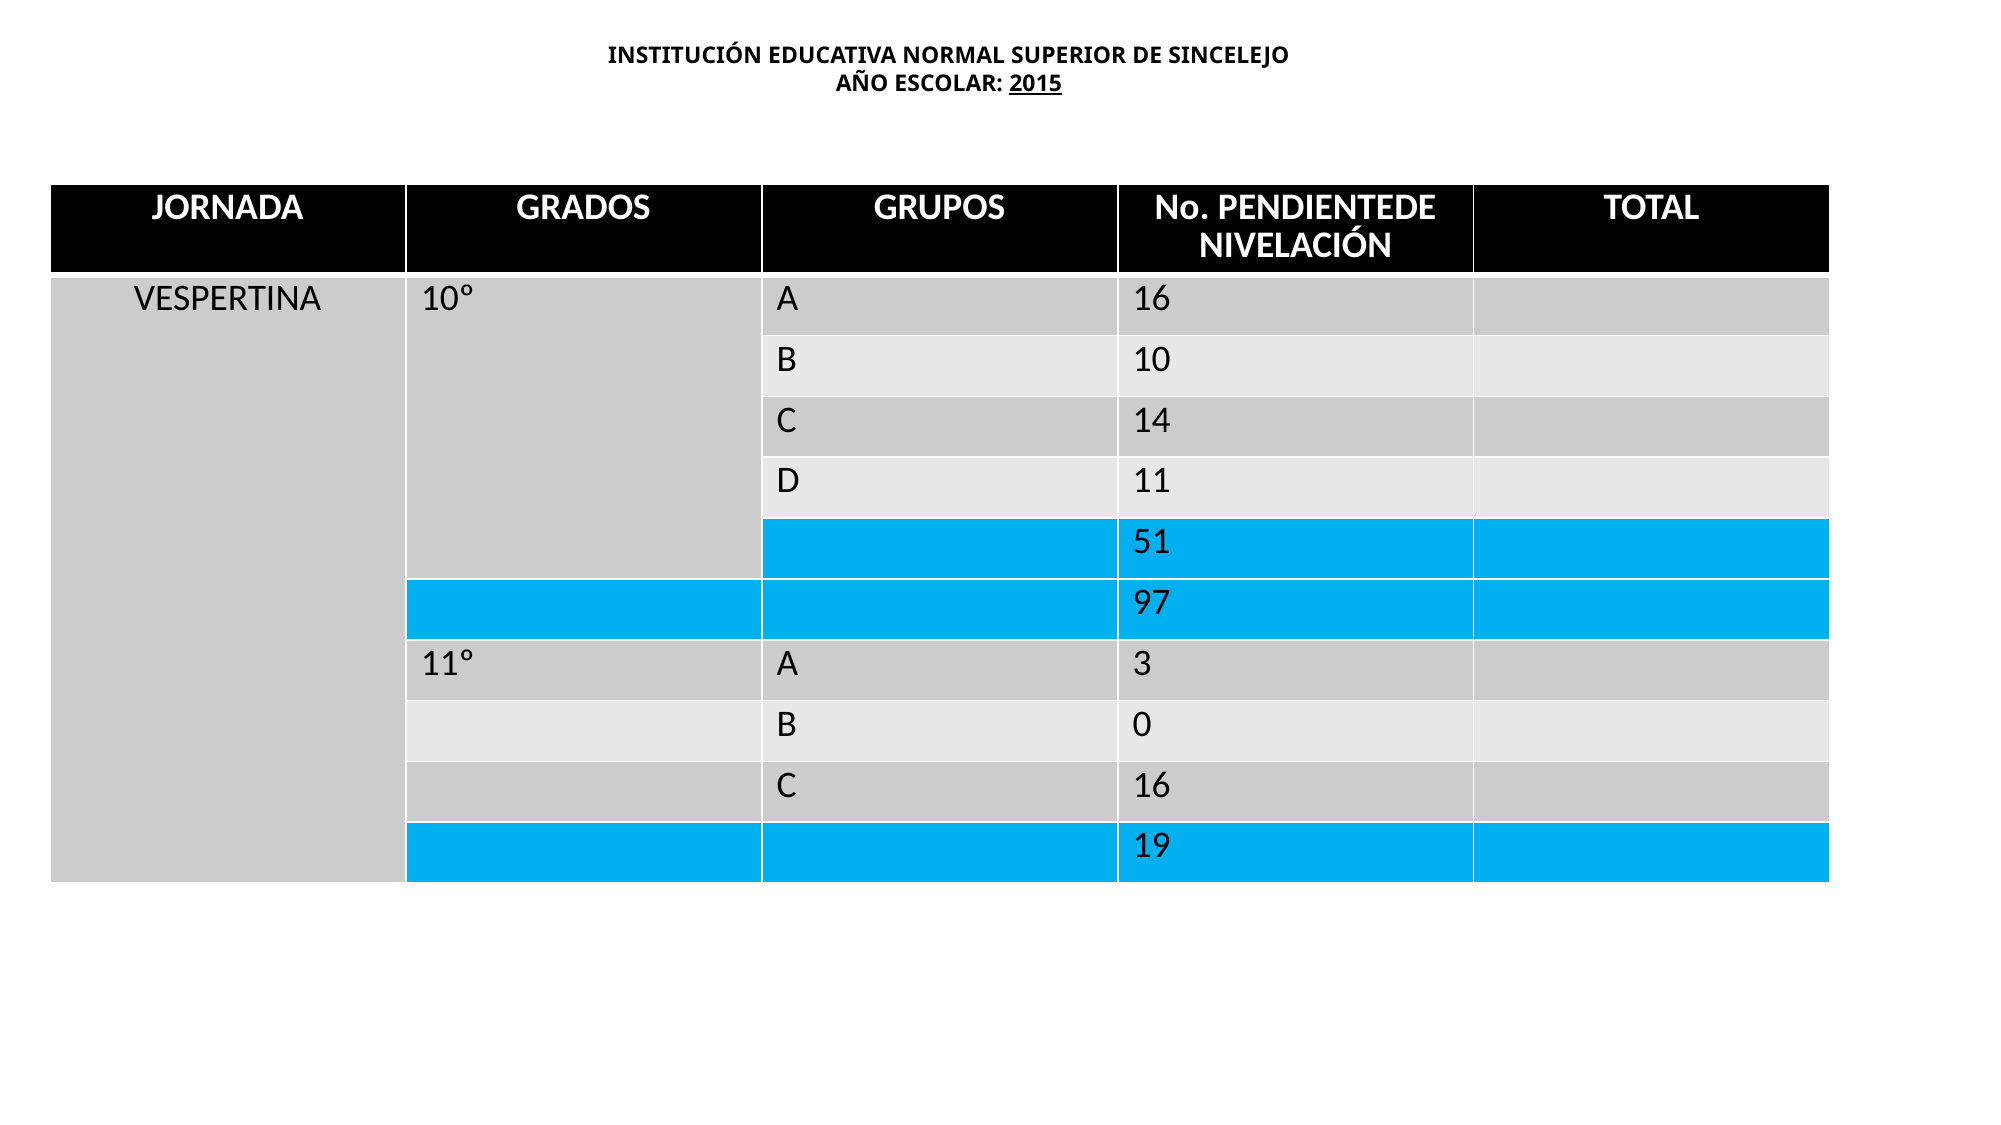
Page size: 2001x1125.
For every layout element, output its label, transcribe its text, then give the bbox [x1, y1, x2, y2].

text_box INSTITUCIÓN EDUCATIVA NORMAL SUPERIOR DE SINCELEJO AÑO ESCOLAR: 2015 [311, 33, 1587, 104]
table_header JORNADA [51, 185, 405, 272]
table_cell 97 [1119, 580, 1473, 639]
table_cell 10 [1119, 336, 1473, 396]
table_cell [407, 701, 761, 761]
table_cell [763, 519, 1117, 578]
table_cell [407, 580, 761, 639]
table_cell 16 [1119, 762, 1473, 821]
table_cell [1474, 580, 1829, 639]
table_cell 11 [1119, 458, 1473, 517]
table_cell 51 [1119, 519, 1473, 578]
table_header GRUPOS [763, 185, 1117, 272]
table_cell VESPERTINA [51, 278, 405, 882]
table_cell D [763, 458, 1117, 517]
table_cell C [763, 397, 1117, 456]
table_cell [1474, 336, 1829, 396]
table_header TOTAL [1474, 185, 1829, 272]
table_cell B [763, 336, 1117, 396]
table_cell [1474, 519, 1829, 578]
table_cell 16 [1119, 278, 1473, 335]
table_cell [1474, 823, 1829, 882]
table_cell 3 [1119, 641, 1473, 700]
table_cell 10º [407, 278, 761, 578]
table_cell B [763, 701, 1117, 761]
table_cell A [763, 278, 1117, 335]
table_cell 19 [1119, 823, 1473, 882]
table_cell C [763, 762, 1117, 821]
table_cell [1474, 701, 1829, 761]
table_header No. PENDIENTEDE NIVELACIÓN [1119, 185, 1473, 272]
table_cell A [763, 641, 1117, 700]
table_cell 0 [1119, 701, 1473, 761]
table_cell 14 [1119, 397, 1473, 456]
table_cell [407, 762, 761, 821]
table_cell [1474, 641, 1829, 700]
table_cell 11º [407, 641, 761, 700]
table_cell [1474, 762, 1829, 821]
table_cell [1474, 397, 1829, 456]
table_header GRADOS [407, 185, 761, 272]
table_cell [1474, 458, 1829, 517]
table_cell [1474, 278, 1829, 335]
table_cell [763, 580, 1117, 639]
table_cell [763, 823, 1117, 882]
table_cell [407, 823, 761, 882]
